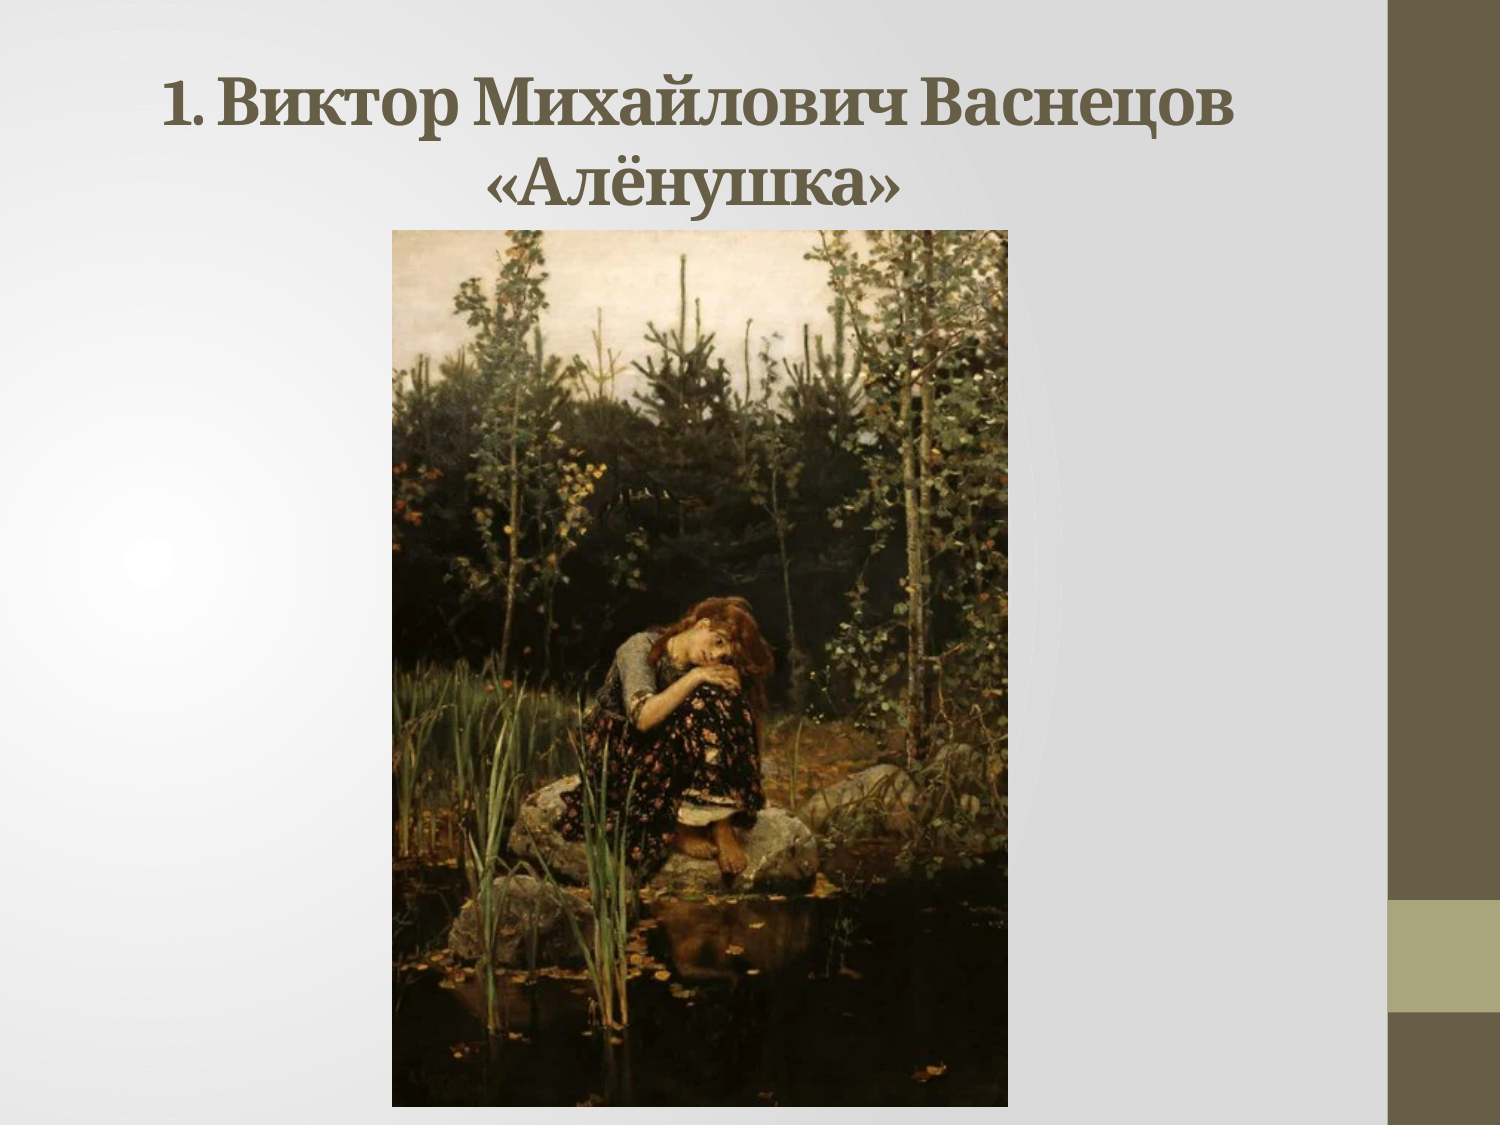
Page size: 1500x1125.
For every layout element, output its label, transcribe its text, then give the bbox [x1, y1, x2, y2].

title 1. Виктор Михайлович Васнецов «Алёнушка» [75, 45, 1325, 233]
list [392, 230, 1008, 1108]
